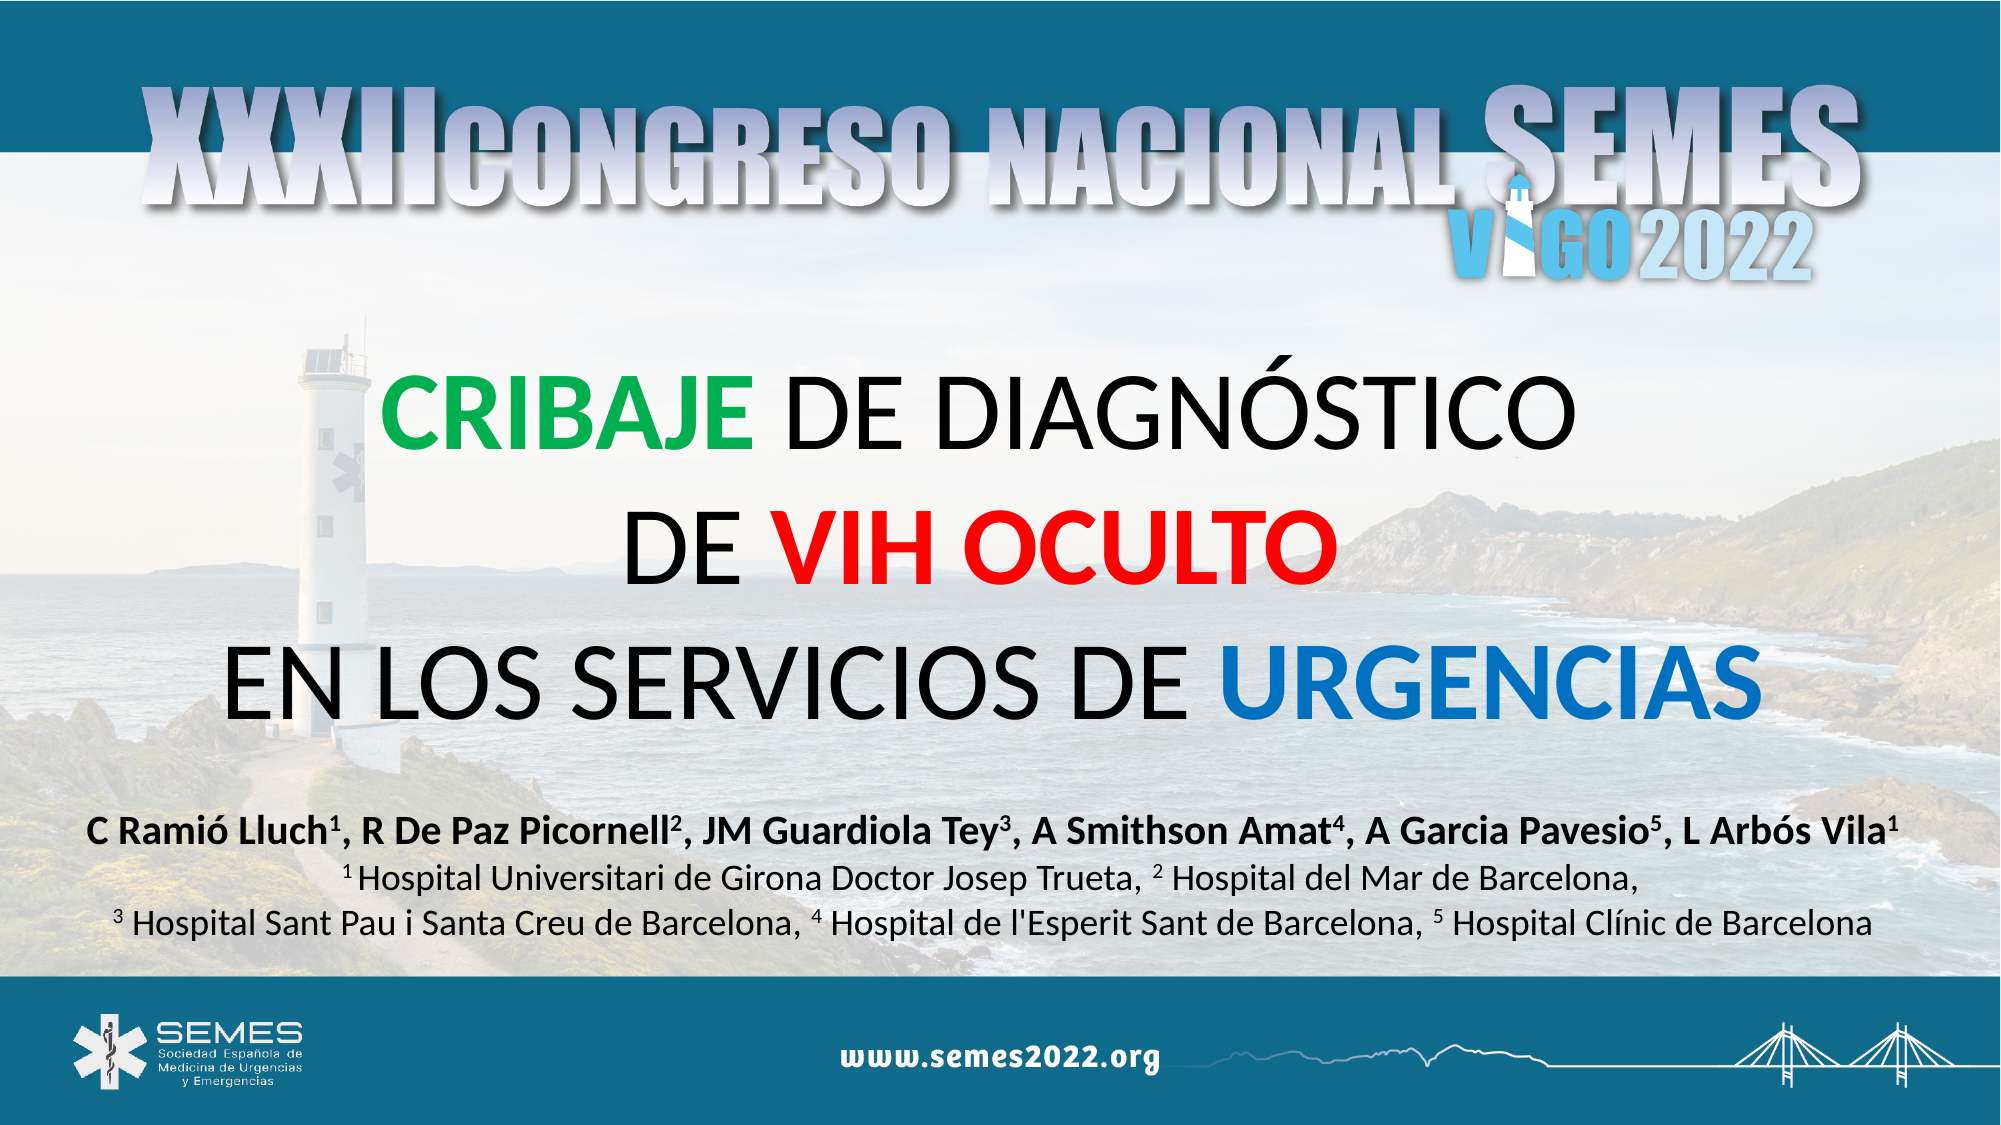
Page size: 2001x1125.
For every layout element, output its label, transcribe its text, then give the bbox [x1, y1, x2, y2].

text_box CRIBAJE DE DIAGNÓSTICO DE VIH OCULTO EN LOS SERVICIOS DE URGENCIAS [68, 329, 1918, 750]
picture [0, 0, 2001, 1125]
text_box C Ramió Lluch1, R De Paz Picornell2, JM Guardiola Tey3, A Smithson Amat4, A Garcia Pavesio5, L Arbós Vila1 1 Hospital Universitari de Girona Doctor Josep Trueta, 2 Hospital del Mar de Barcelona, 3 Hospital Sant Pau i Santa Creu de Barcelona, 4 Hospital de l'Esperit Sant de Barcelona, 5 Hospital Clínic de Barcelona [30, 795, 1956, 950]
